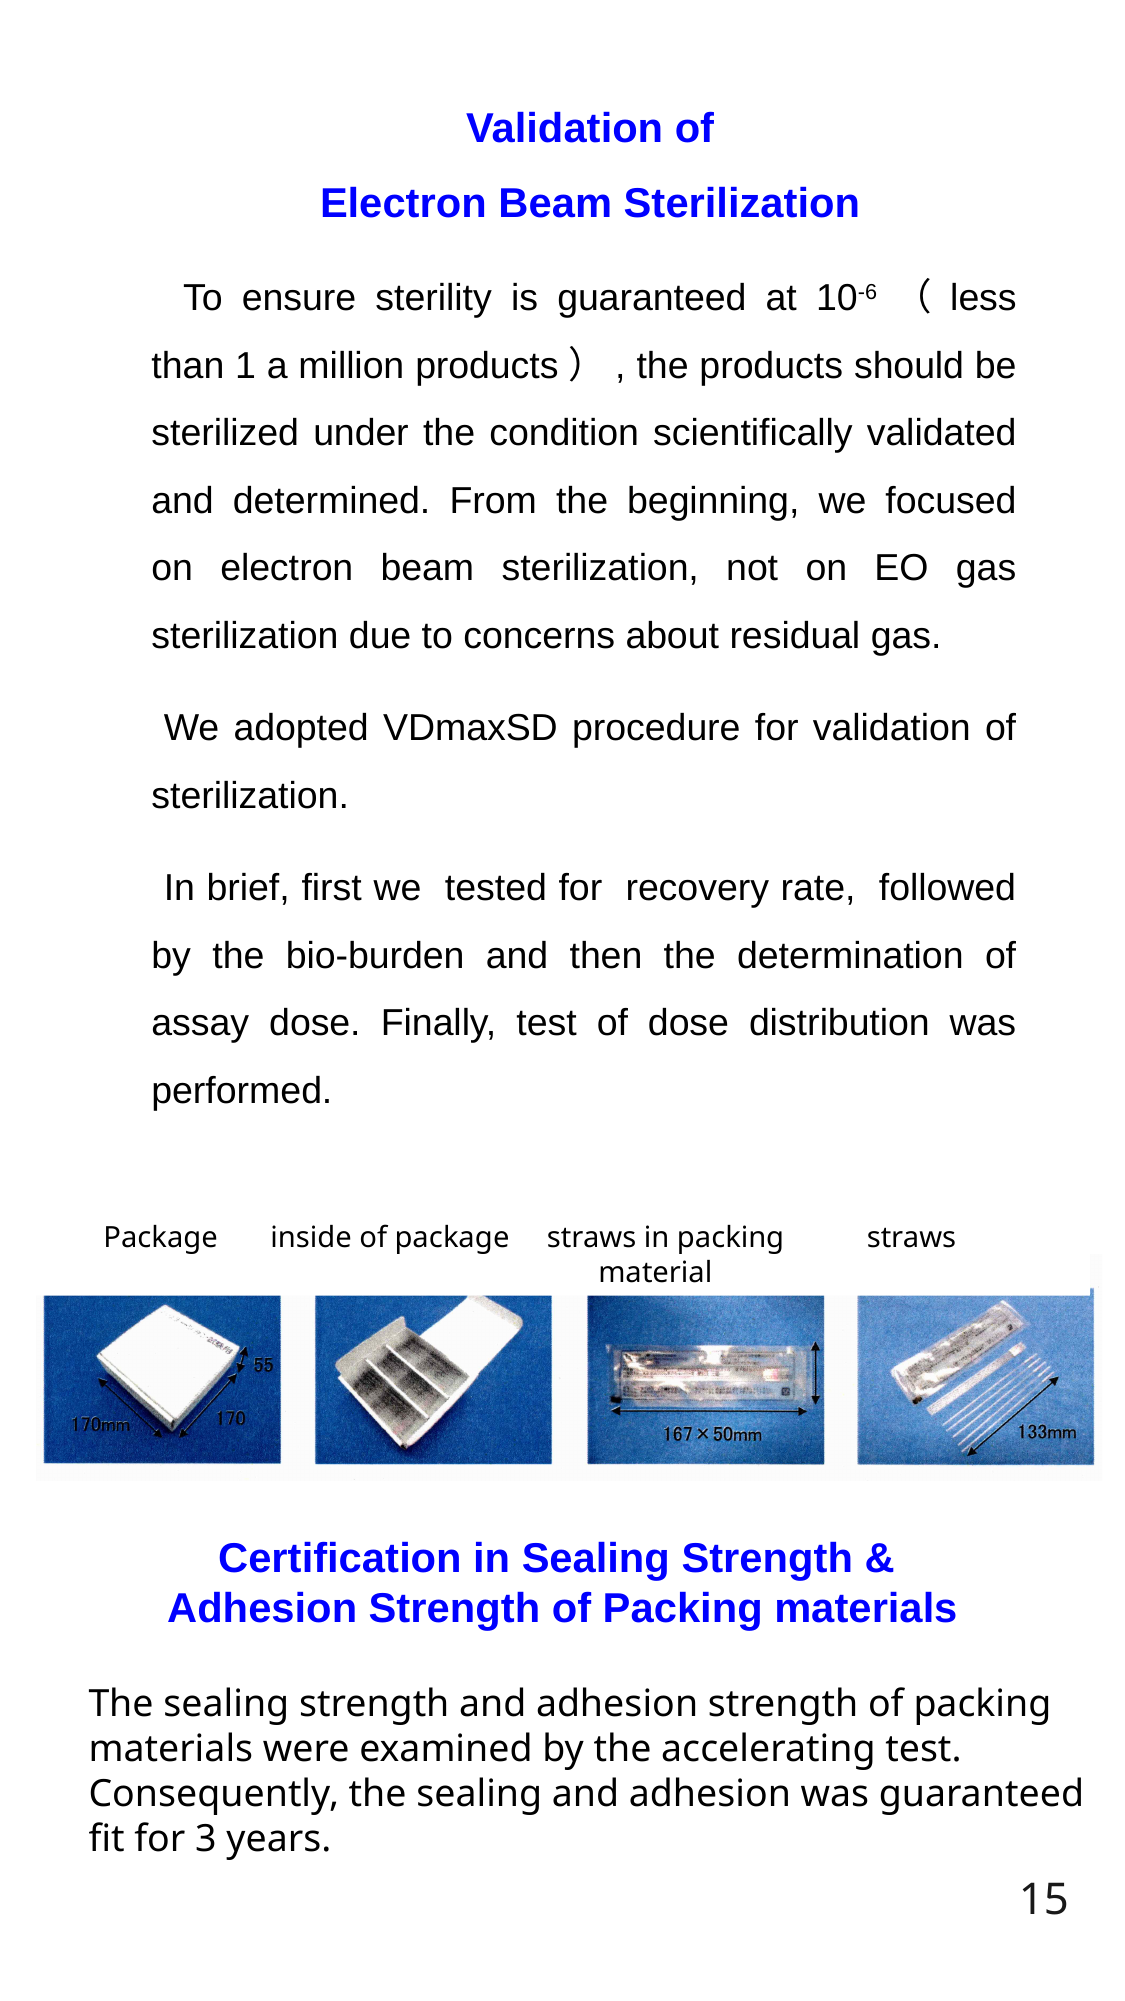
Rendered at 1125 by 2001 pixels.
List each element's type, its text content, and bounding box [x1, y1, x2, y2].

text_box Validation of Electron Beam Sterilization To ensure sterility is guaranteed at 10-6（less than 1 a million products）, the products should be sterilized under the condition scientifically validated and determined. From the beginning, we focused on electron beam sterilization, not on EO gas sterilization due to concerns about residual gas. We adopted VDmaxSD procedure for validation of sterilization. In brief, first we tested for recovery rate, followed by the bio-burden and then the determination of assay dose. Finally, test of dose distribution was performed. [136, 68, 1032, 1118]
text_box Package inside of package straws in packing straws material [36, 1211, 1091, 1253]
text_box Certification in Sealing Strength & Adhesion Strength of Packing materials [152, 1523, 973, 1638]
picture [35, 1253, 1103, 1481]
text_box The sealing strength and adhesion strength of packing materials were examined by the accelerating test. Consequently, the sealing and adhesion was guaranteed fit for 3 years. [73, 1671, 1110, 1867]
slide_number 15 [978, 1867, 1084, 1938]
